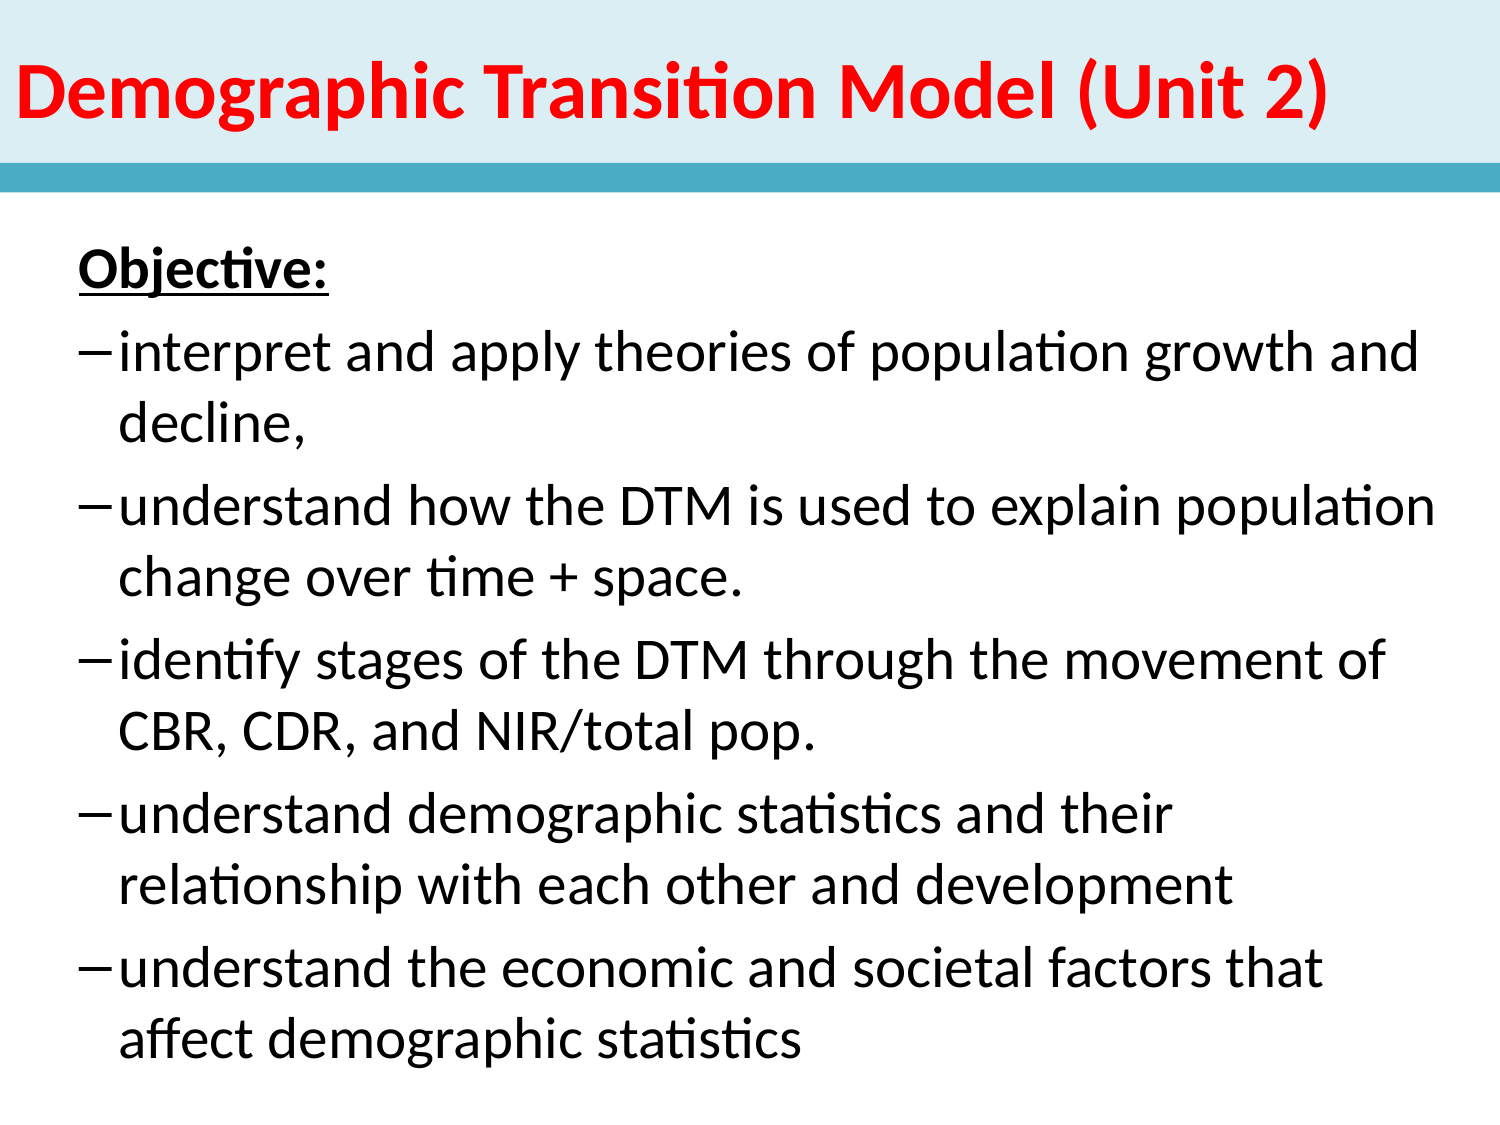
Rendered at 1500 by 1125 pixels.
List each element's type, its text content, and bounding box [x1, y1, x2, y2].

text_box Demographic Transition Model (Unit 2) [0, 0, 1500, 162]
list Objective: interpret and apply theories of population growth and decline, understand how the DTM is used to explain population change over time + space. identify stages of the DTM through the movement of CBR, CDR, and NIR/total pop. understand demographic statistics and their relationship with each other and development understand the economic and societal factors that affect demographic statistics [0, 222, 1467, 1089]
text_box [0, 162, 1500, 193]
